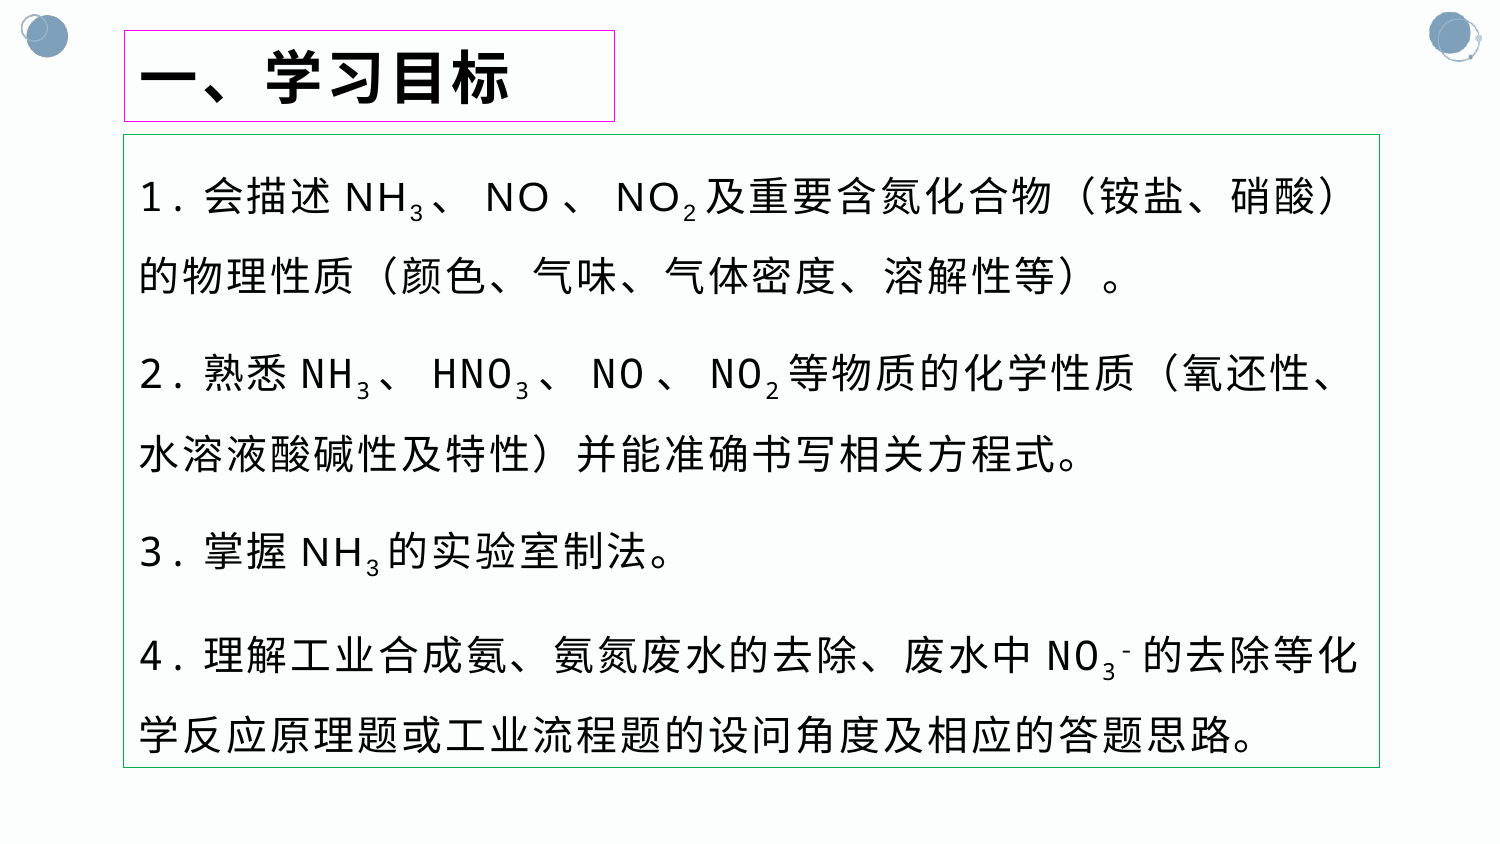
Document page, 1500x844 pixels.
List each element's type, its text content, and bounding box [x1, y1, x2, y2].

picture [0, 0, 89, 73]
list 1.会描述NH3、NO、NO2及重要含氮化合物（铵盐、硝酸）的物理性质（颜色、气味、气体密度、溶解性等）。 2.熟悉NH3、HNO3、NO、NO2等物质的化学性质（氧还性、水溶液酸碱性及特性）并能准确书写相关方程式。 3.掌握NH3的实验室制法。 4.理解工业合成氨、氨氮废水的去除、废水中NO3-的去除等化学反应原理题或工业流程题的设问角度及相应的答题思路。 [123, 134, 1380, 768]
title 一、学习目标 [124, 30, 615, 122]
picture [1411, 0, 1500, 73]
